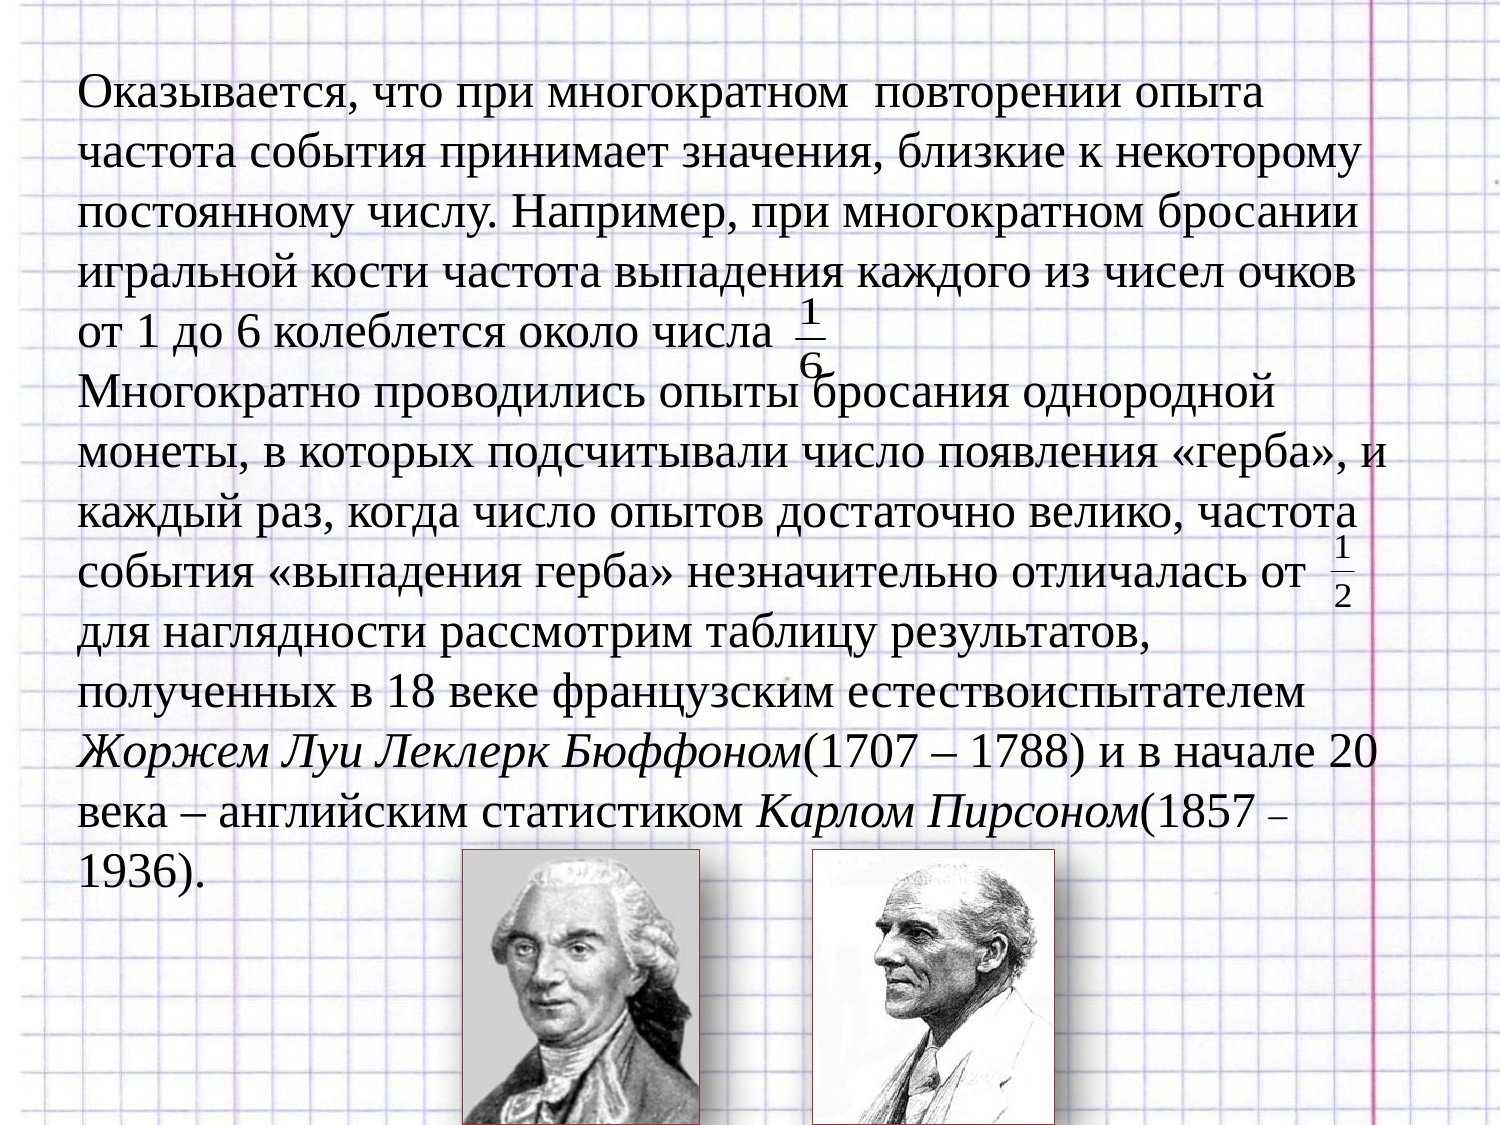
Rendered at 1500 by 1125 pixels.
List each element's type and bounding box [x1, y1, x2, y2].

picture [711, 849, 1055, 1125]
text_box [62, 49, 1413, 960]
picture [0, 0, 1500, 1125]
